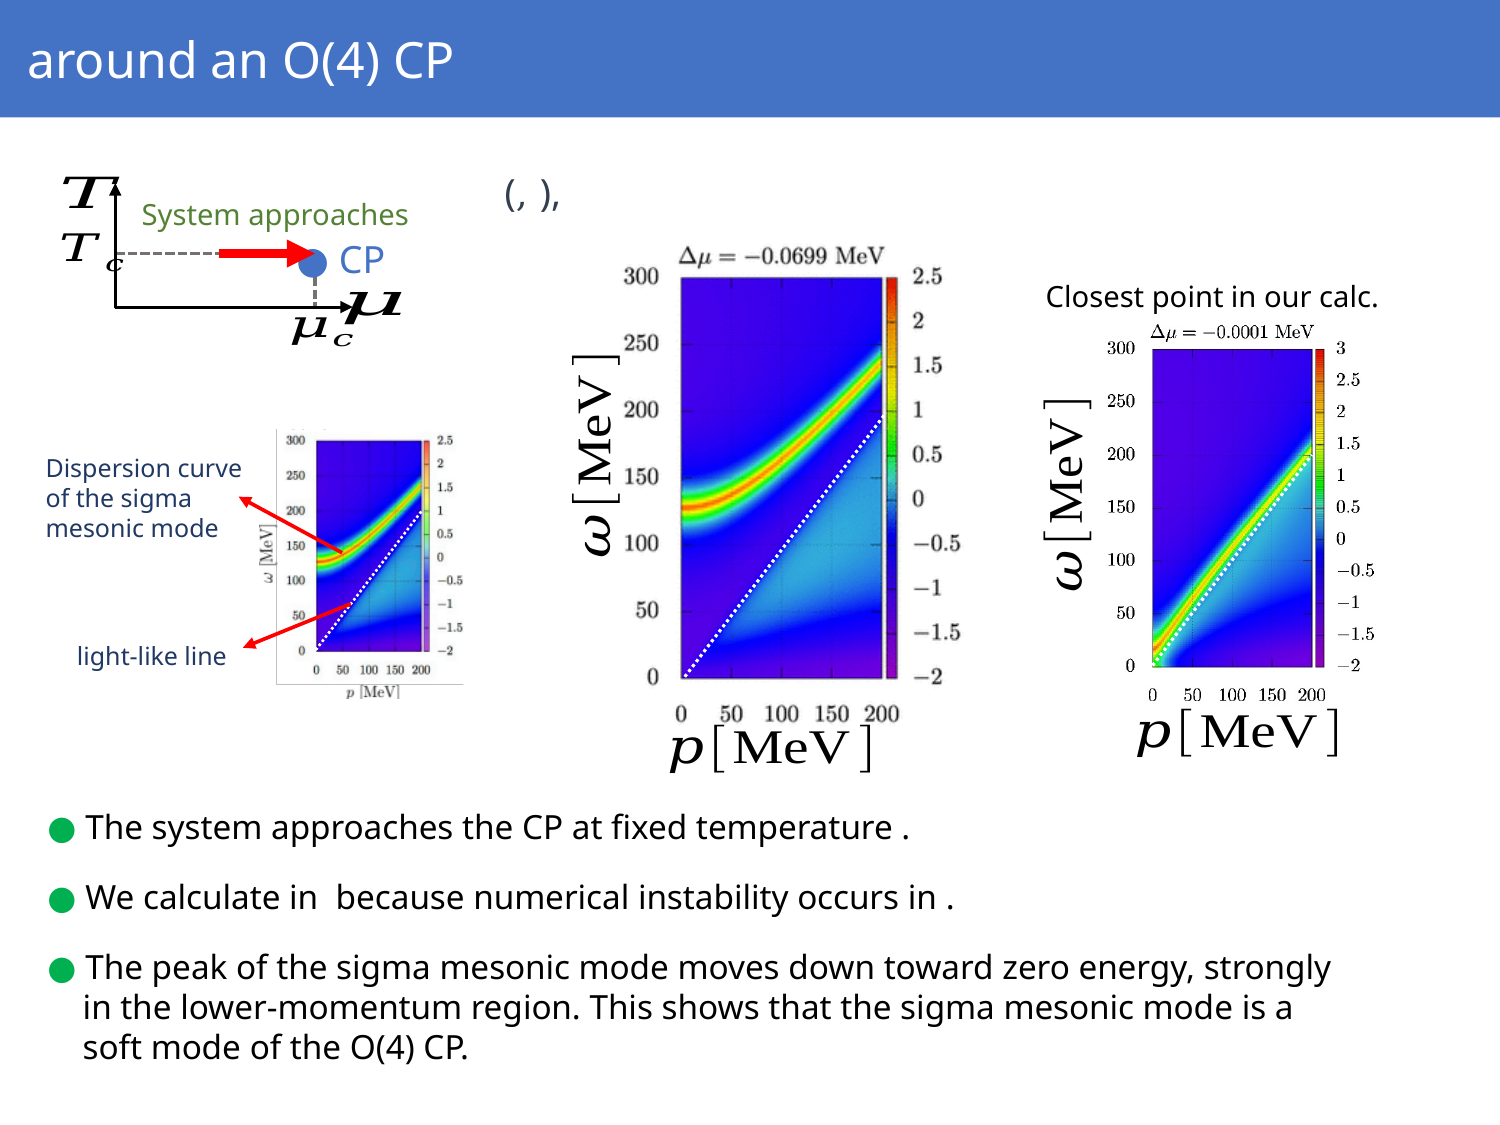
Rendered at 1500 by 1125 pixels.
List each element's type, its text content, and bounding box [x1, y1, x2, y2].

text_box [30, 429, 464, 699]
picture [601, 228, 991, 738]
picture [1092, 287, 1397, 731]
text_box [0, 0, 1500, 118]
text_box Closest point in our calc. [1030, 270, 1434, 321]
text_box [684, 412, 886, 677]
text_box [1152, 454, 1312, 666]
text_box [59, 170, 439, 352]
text_box ● The peak of the sigma mesonic mode moves down toward zero energy, strongly in the lower-momentum region. This shows that the sigma mesonic mode is a soft mode of the O(4) CP. [32, 939, 1466, 1074]
